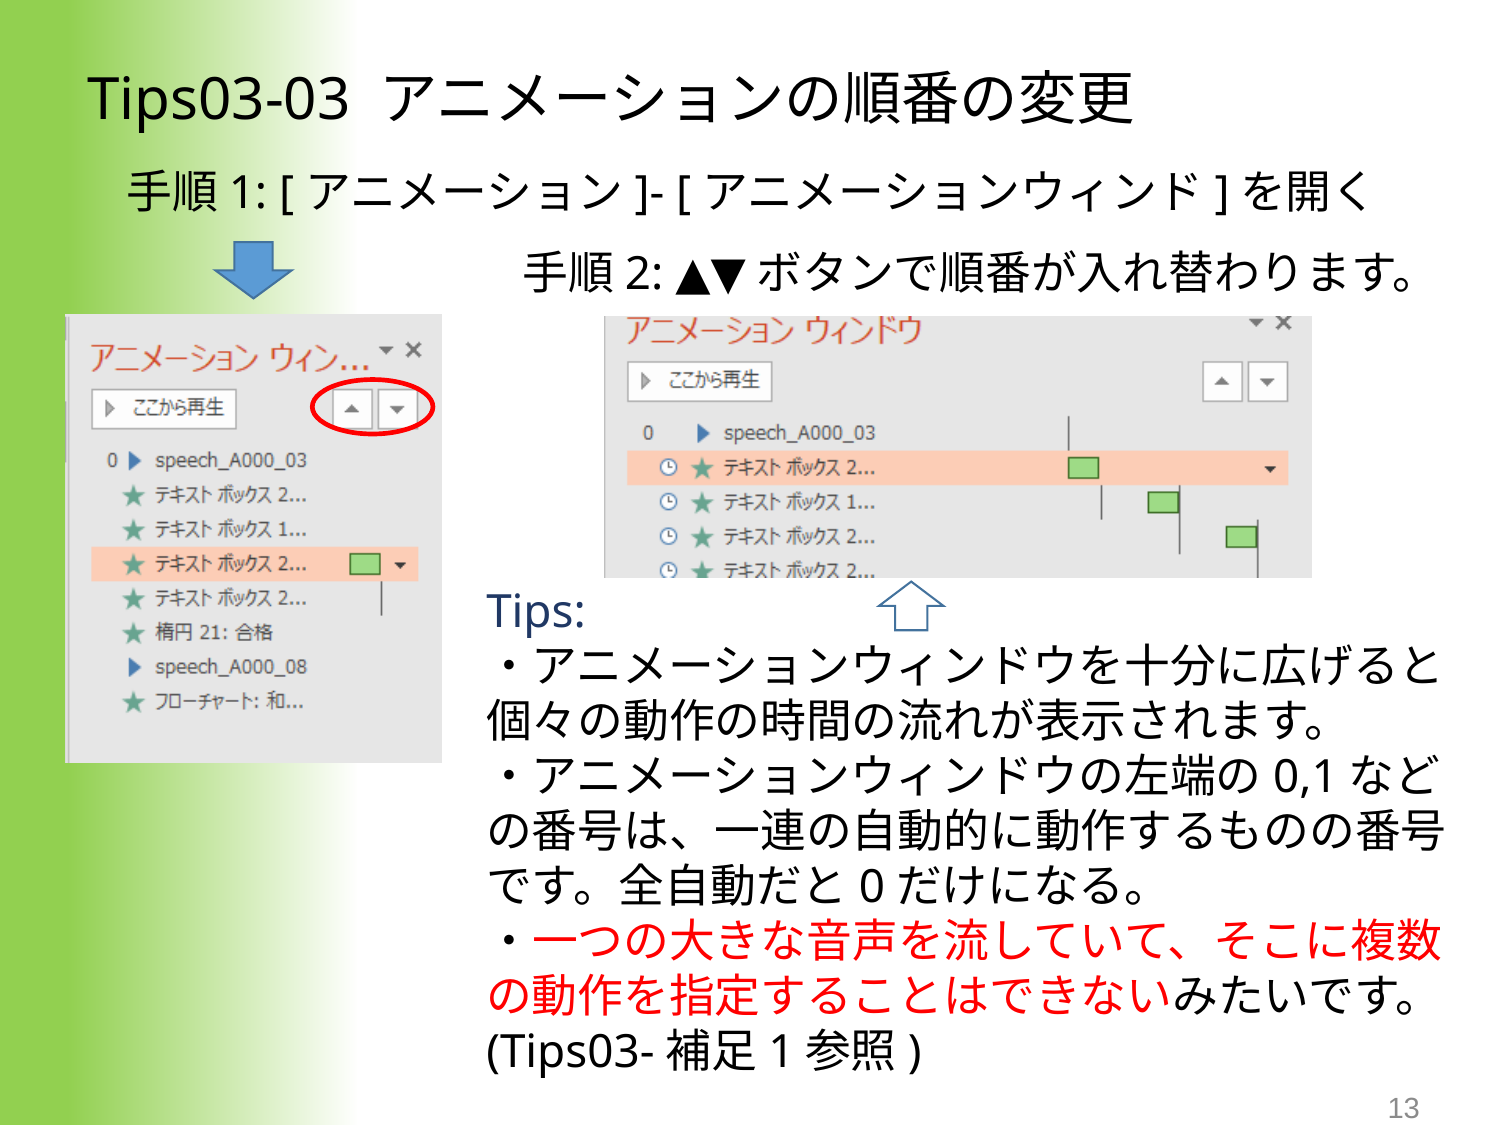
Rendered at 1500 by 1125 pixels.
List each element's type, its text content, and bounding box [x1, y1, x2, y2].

text_box [212, 241, 295, 300]
picture [603, 316, 1312, 578]
text_box [875, 580, 947, 632]
text_box 手順2: ▲▼ボタンで順番が入れ替わります。 [507, 235, 1435, 306]
picture [65, 314, 442, 763]
text_box [0, 0, 358, 1125]
text_box Tips03-03 アニメーションの順番の変更 [72, 39, 1282, 140]
text_box Tips: ・アニメーションウィンドウを十分に広げると個々の動作の時間の流れが表示されます。 ・アニメーションウィンドウの左端の0,1などの番号は、一連の自動的に動作するものの番号です。全自動だと0だけになる。 ・一つの大きな音声を流していて、そこに複数の動作を指定することはできないみたいです。 (Tips03-補足1参照) [471, 574, 1472, 1085]
text_box 手順1: [アニメーション]- [アニメーションウィンド]を開く [111, 155, 1435, 226]
slide_number 13 [1085, 1085, 1435, 1125]
